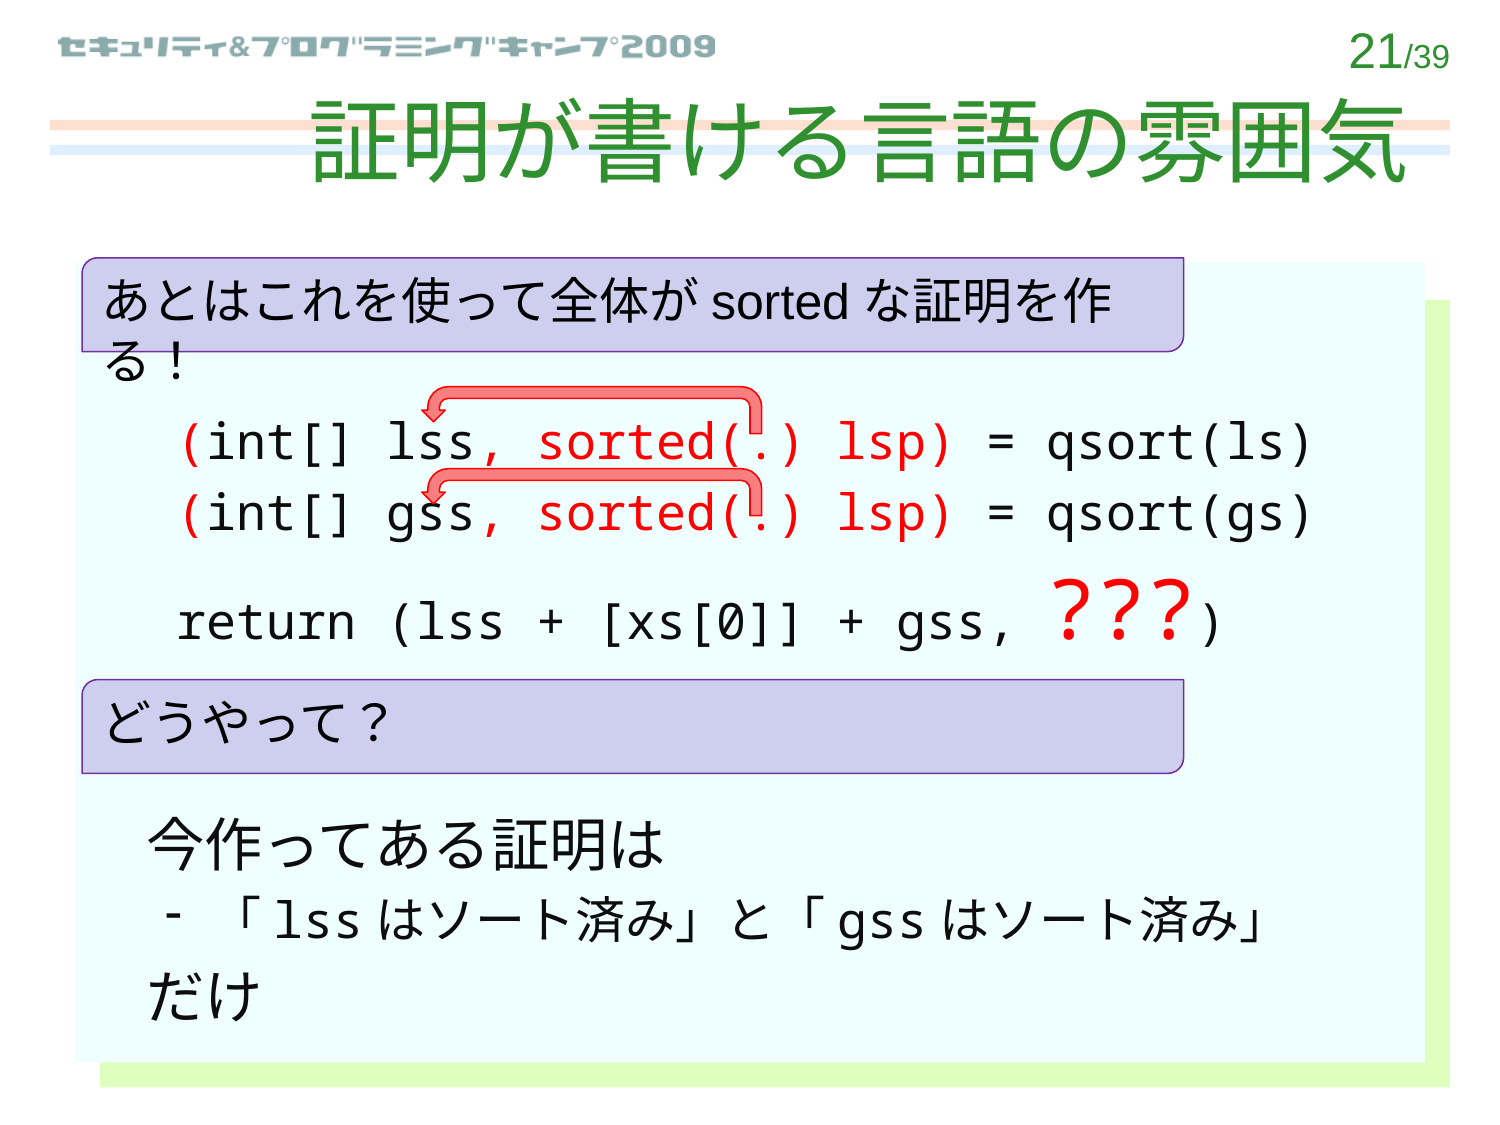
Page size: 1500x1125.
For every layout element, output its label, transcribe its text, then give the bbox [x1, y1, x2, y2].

text_box [421, 468, 762, 516]
text_box あとはこれを使って全体がsortedな証明を作る！ [82, 257, 1184, 352]
text_box [421, 386, 762, 434]
text_box どうやって？ [82, 679, 1184, 774]
list (int[] lss, sorted(.) lsp) = qsort(ls) (int[] gss, sorted(.) lsp) = qsort(gs) return (lss + [xs[0]] + gss, ???) 今作ってある証明は 「lssはソート済み」と「gssはソート済み」 だけ [74, 262, 1426, 1063]
title 証明が書ける言語の雰囲気 [74, 44, 1426, 233]
